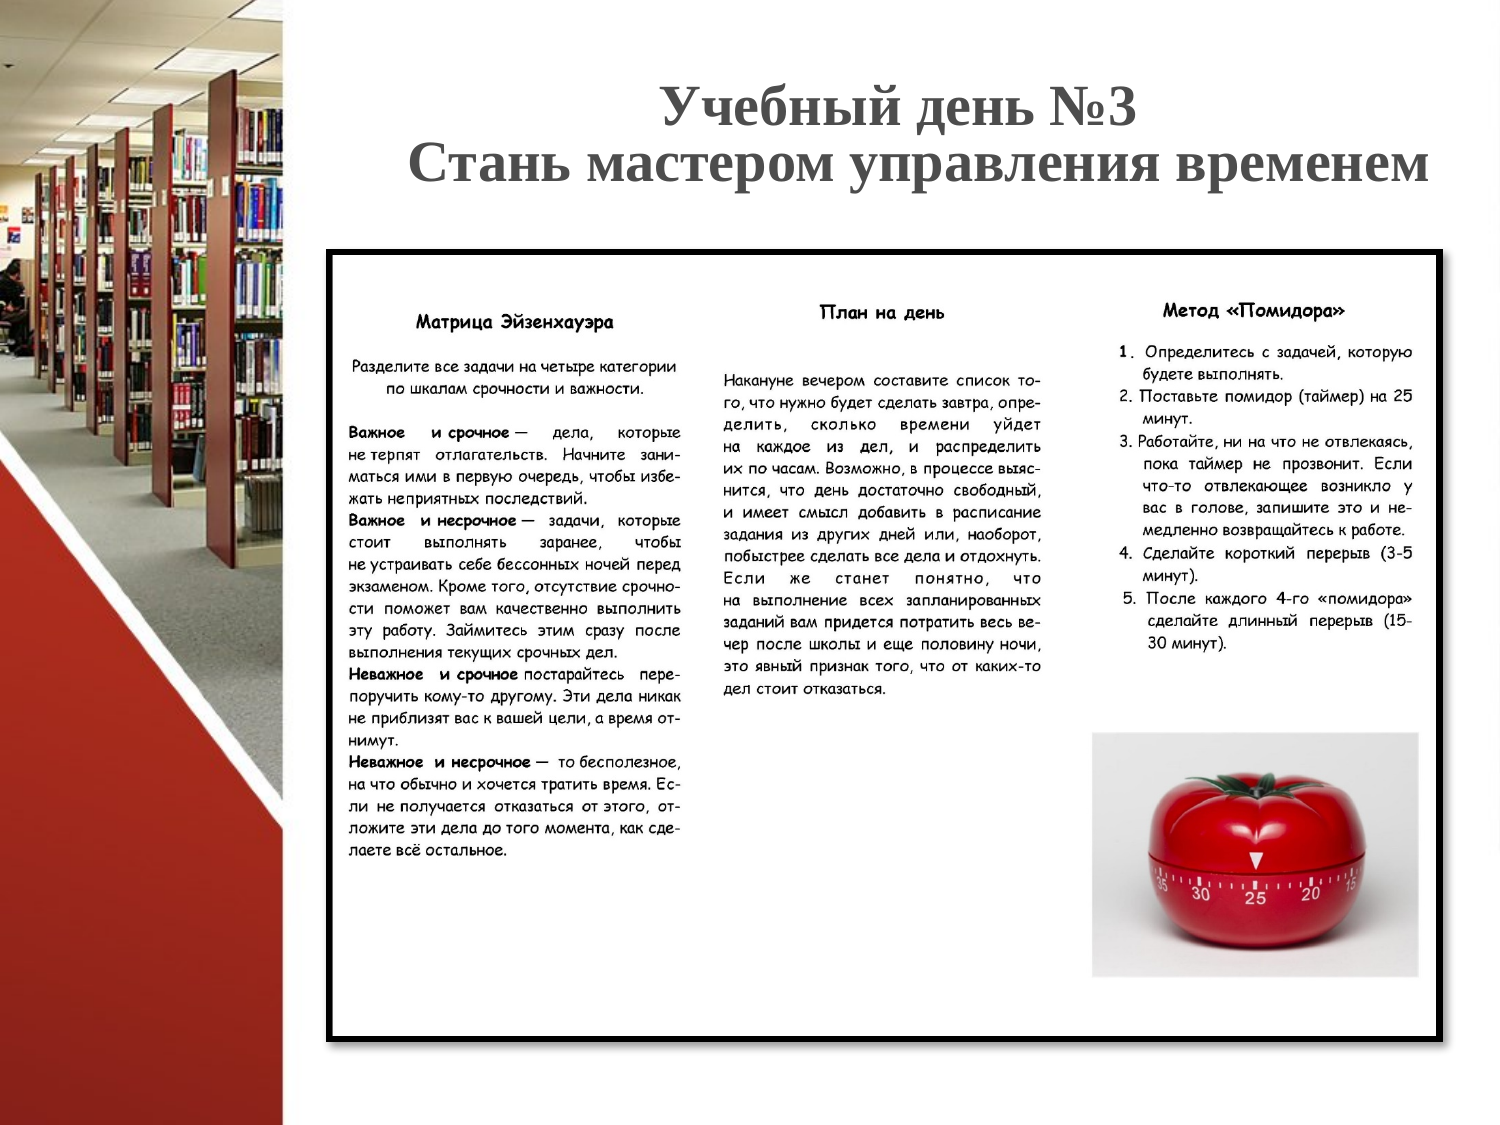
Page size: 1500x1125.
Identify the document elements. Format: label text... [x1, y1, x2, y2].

picture [0, 0, 1500, 1125]
title Учебный день №3 Стань мастером управления временем [329, 78, 1467, 196]
